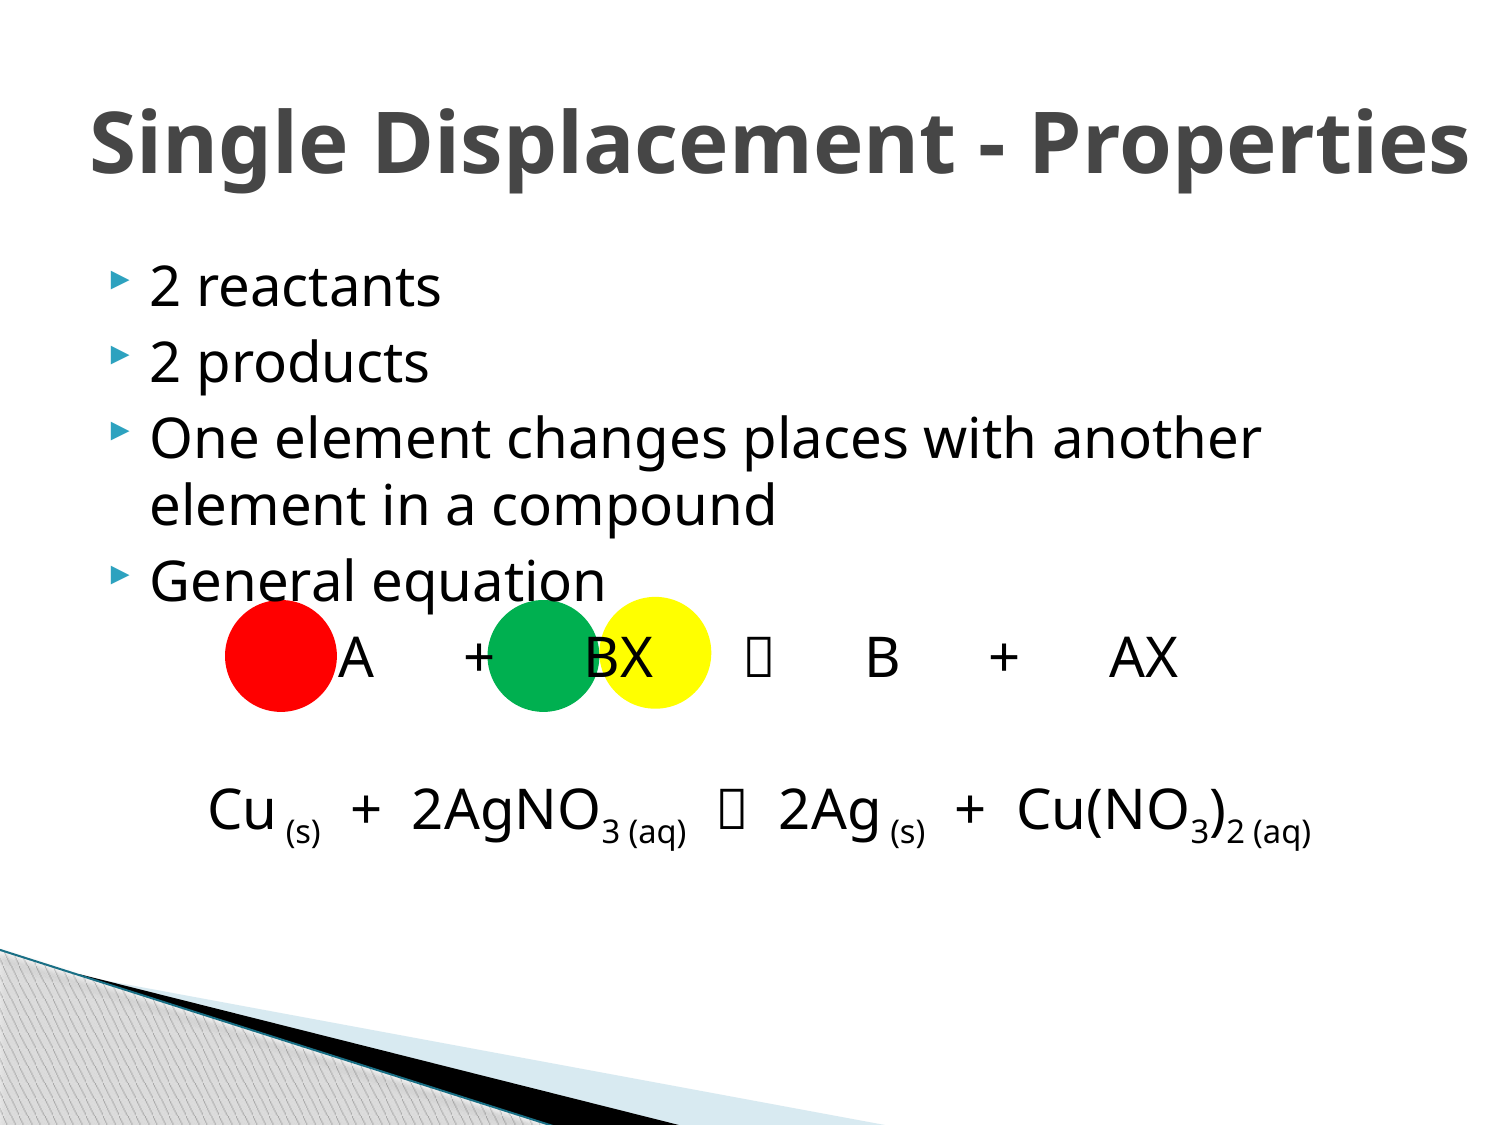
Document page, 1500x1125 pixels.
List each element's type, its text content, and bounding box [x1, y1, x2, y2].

list 2 reactants 2 products One element changes places with another element in a compound General equation A + BX  B + AX Cu (s) + 2AgNO3 (aq)  2Ag (s) + Cu(NO3)2 (aq) [75, 243, 1425, 986]
title Single Displacement - Properties [75, 45, 1500, 233]
